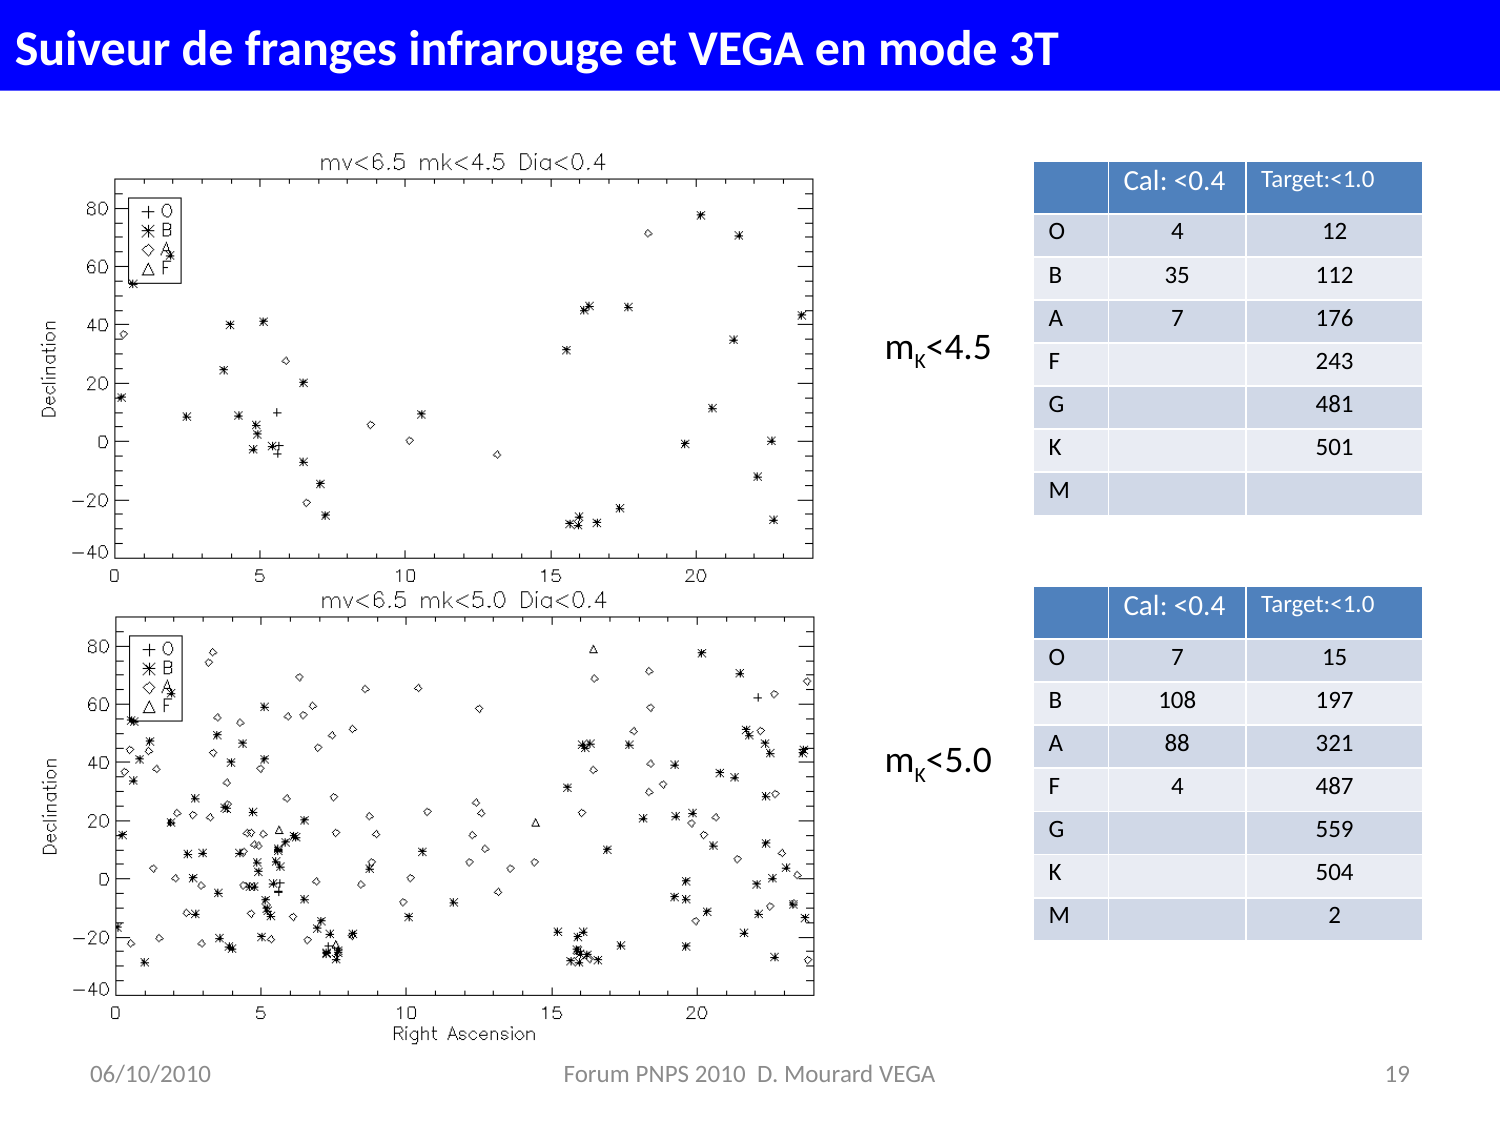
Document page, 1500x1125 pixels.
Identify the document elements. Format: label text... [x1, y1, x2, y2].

table_cell [1109, 387, 1245, 428]
table_cell 108 [1109, 683, 1245, 724]
table_cell 4 [1109, 769, 1245, 811]
table_header Target:<1.0 [1247, 162, 1422, 213]
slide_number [75, 1067, 425, 1103]
table_cell [1109, 855, 1245, 897]
table_cell O [1034, 215, 1108, 256]
table_cell 4 [1109, 215, 1245, 256]
text_box mK<5.0 [869, 727, 1008, 794]
table_cell [1109, 812, 1245, 854]
table_cell B [1034, 258, 1108, 299]
table_cell K [1034, 855, 1108, 897]
table_cell K [1034, 430, 1108, 471]
table_cell G [1034, 812, 1108, 854]
table_cell 7 [1109, 640, 1245, 681]
text_box mK<4.5 [869, 314, 1008, 381]
table_cell 243 [1247, 344, 1422, 385]
table_cell O [1034, 640, 1108, 681]
table_cell 7 [1109, 301, 1245, 342]
table_cell A [1034, 726, 1108, 767]
table_cell 501 [1247, 430, 1422, 471]
table_cell B [1034, 683, 1108, 724]
table_header [1034, 162, 1108, 213]
table_cell 12 [1247, 215, 1422, 256]
table_cell [1109, 344, 1245, 385]
table_cell 2 [1247, 899, 1422, 940]
table_cell [1109, 473, 1245, 515]
table_cell 197 [1247, 683, 1422, 724]
table_cell A [1034, 301, 1108, 342]
table_cell F [1034, 769, 1108, 811]
table_cell 487 [1247, 769, 1422, 811]
table_cell 88 [1109, 726, 1245, 767]
picture [4, 148, 846, 1059]
slide_number 19 [1074, 1042, 1425, 1103]
text_box Suiveur de franges infrarouge et VEGA en mode 3T [0, 0, 1500, 91]
table_cell 504 [1247, 855, 1422, 897]
table_cell 15 [1247, 640, 1422, 681]
table_cell [1109, 899, 1245, 940]
table_cell 321 [1247, 726, 1422, 767]
table_cell [1247, 473, 1422, 515]
table_cell M [1034, 899, 1108, 940]
table_cell 481 [1247, 387, 1422, 428]
table_cell 559 [1247, 812, 1422, 854]
footer Forum PNPS 2010 D. Mourard VEGA [512, 1042, 988, 1103]
table_header Cal: <0.4 [1109, 587, 1245, 638]
table_cell M [1034, 473, 1108, 515]
table_header Cal: <0.4 [1109, 162, 1245, 213]
table_cell G [1034, 387, 1108, 428]
table_cell 176 [1247, 301, 1422, 342]
table_cell [1109, 430, 1245, 471]
table_cell F [1034, 344, 1108, 385]
table_header [1034, 587, 1108, 638]
table_cell 112 [1247, 258, 1422, 299]
table_header Target:<1.0 [1247, 587, 1422, 638]
table_cell 35 [1109, 258, 1245, 299]
